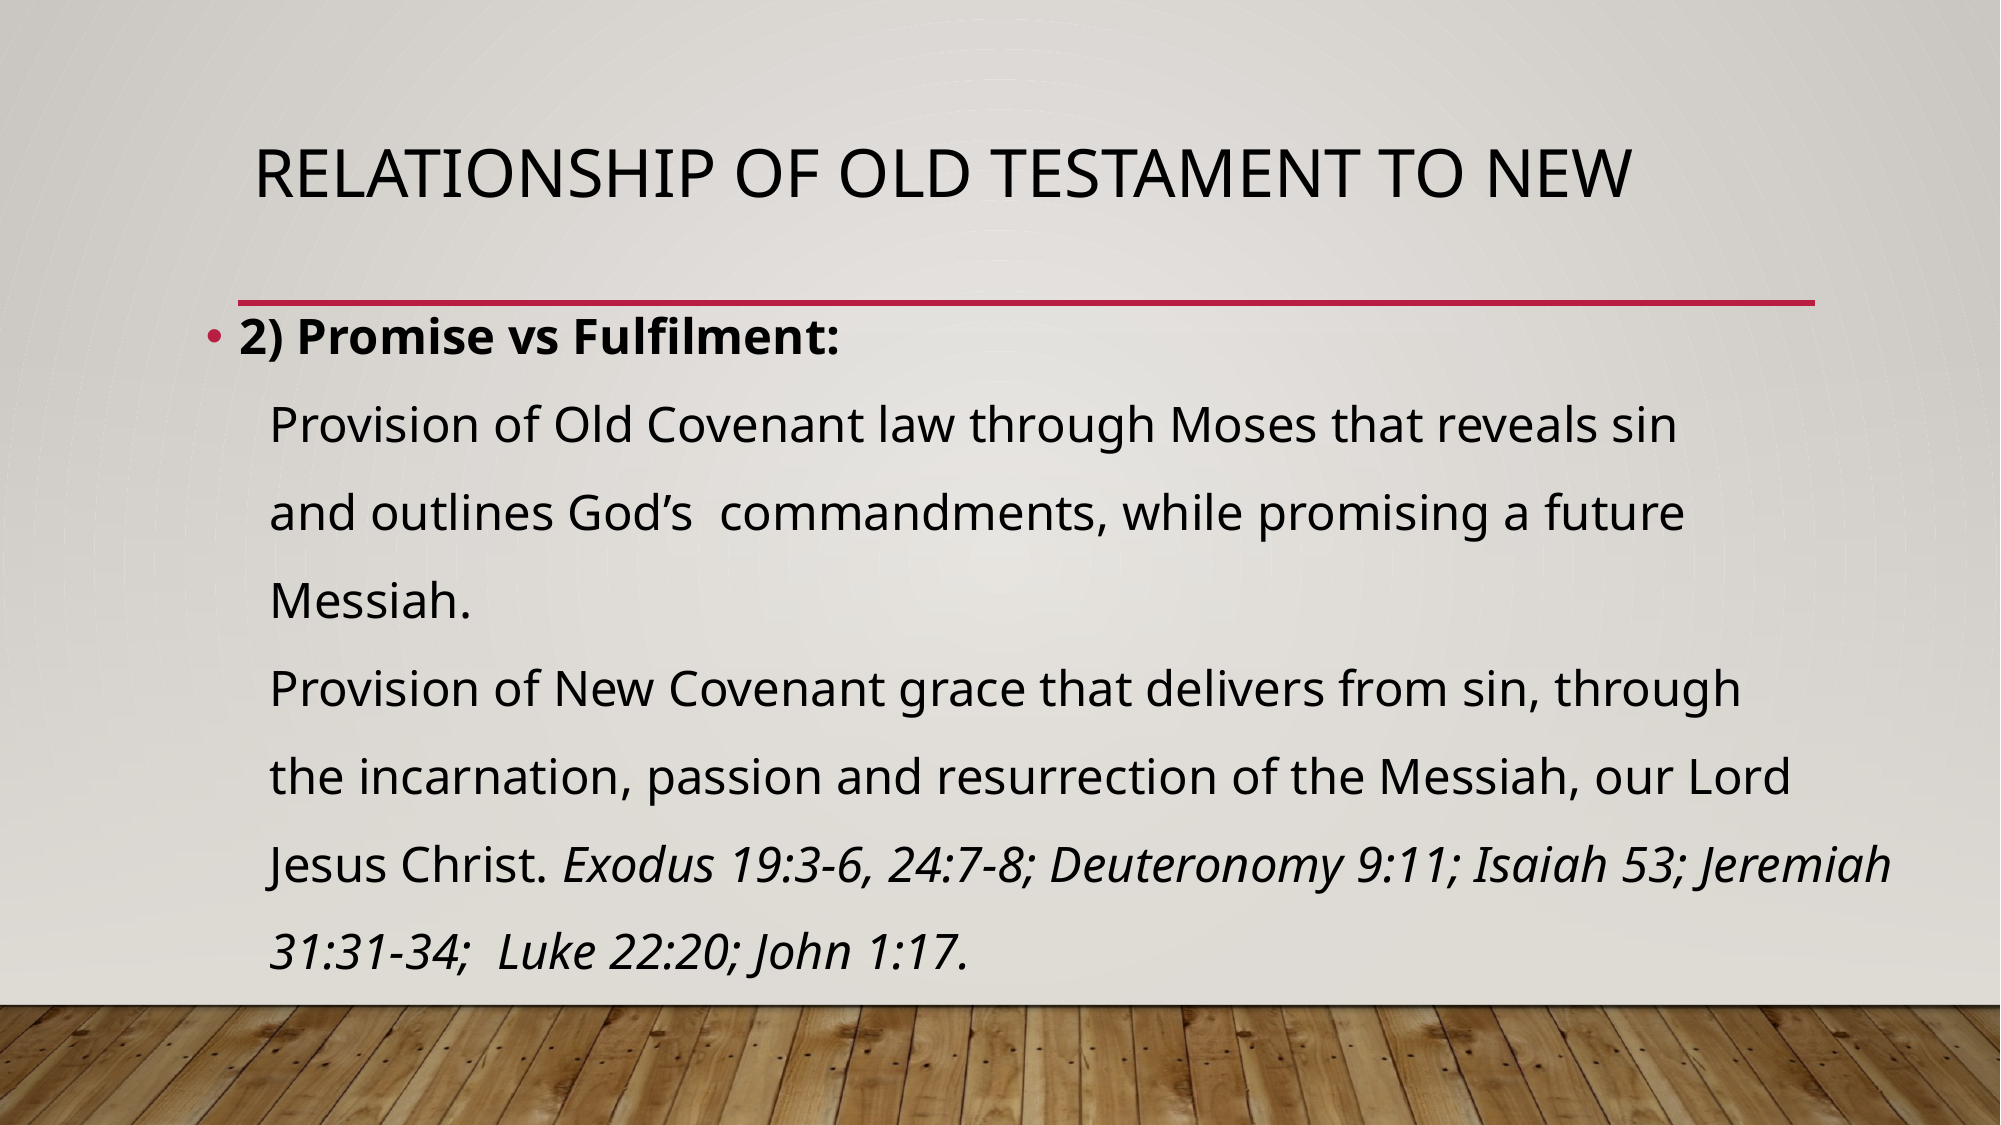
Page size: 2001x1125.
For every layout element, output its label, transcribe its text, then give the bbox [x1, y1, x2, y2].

picture [0, 1005, 2000, 1125]
list 2) Promise vs Fulfilment: Provision of Old Covenant law through Moses that reveals sin and outlines God’s commandments, while promising a future Messiah. Provision of New Covenant grace that delivers from sin, through the incarnation, passion and resurrection of the Messiah, our Lord Jesus Christ. Exodus 19:3-6, 24:7-8; Deuteronomy 9:11; Isaiah 53; Jeremiah 31:31-34; Luke 22:20; John 1:17. [190, 287, 1933, 1043]
title Relationship of old testament to new [238, 131, 1814, 287]
